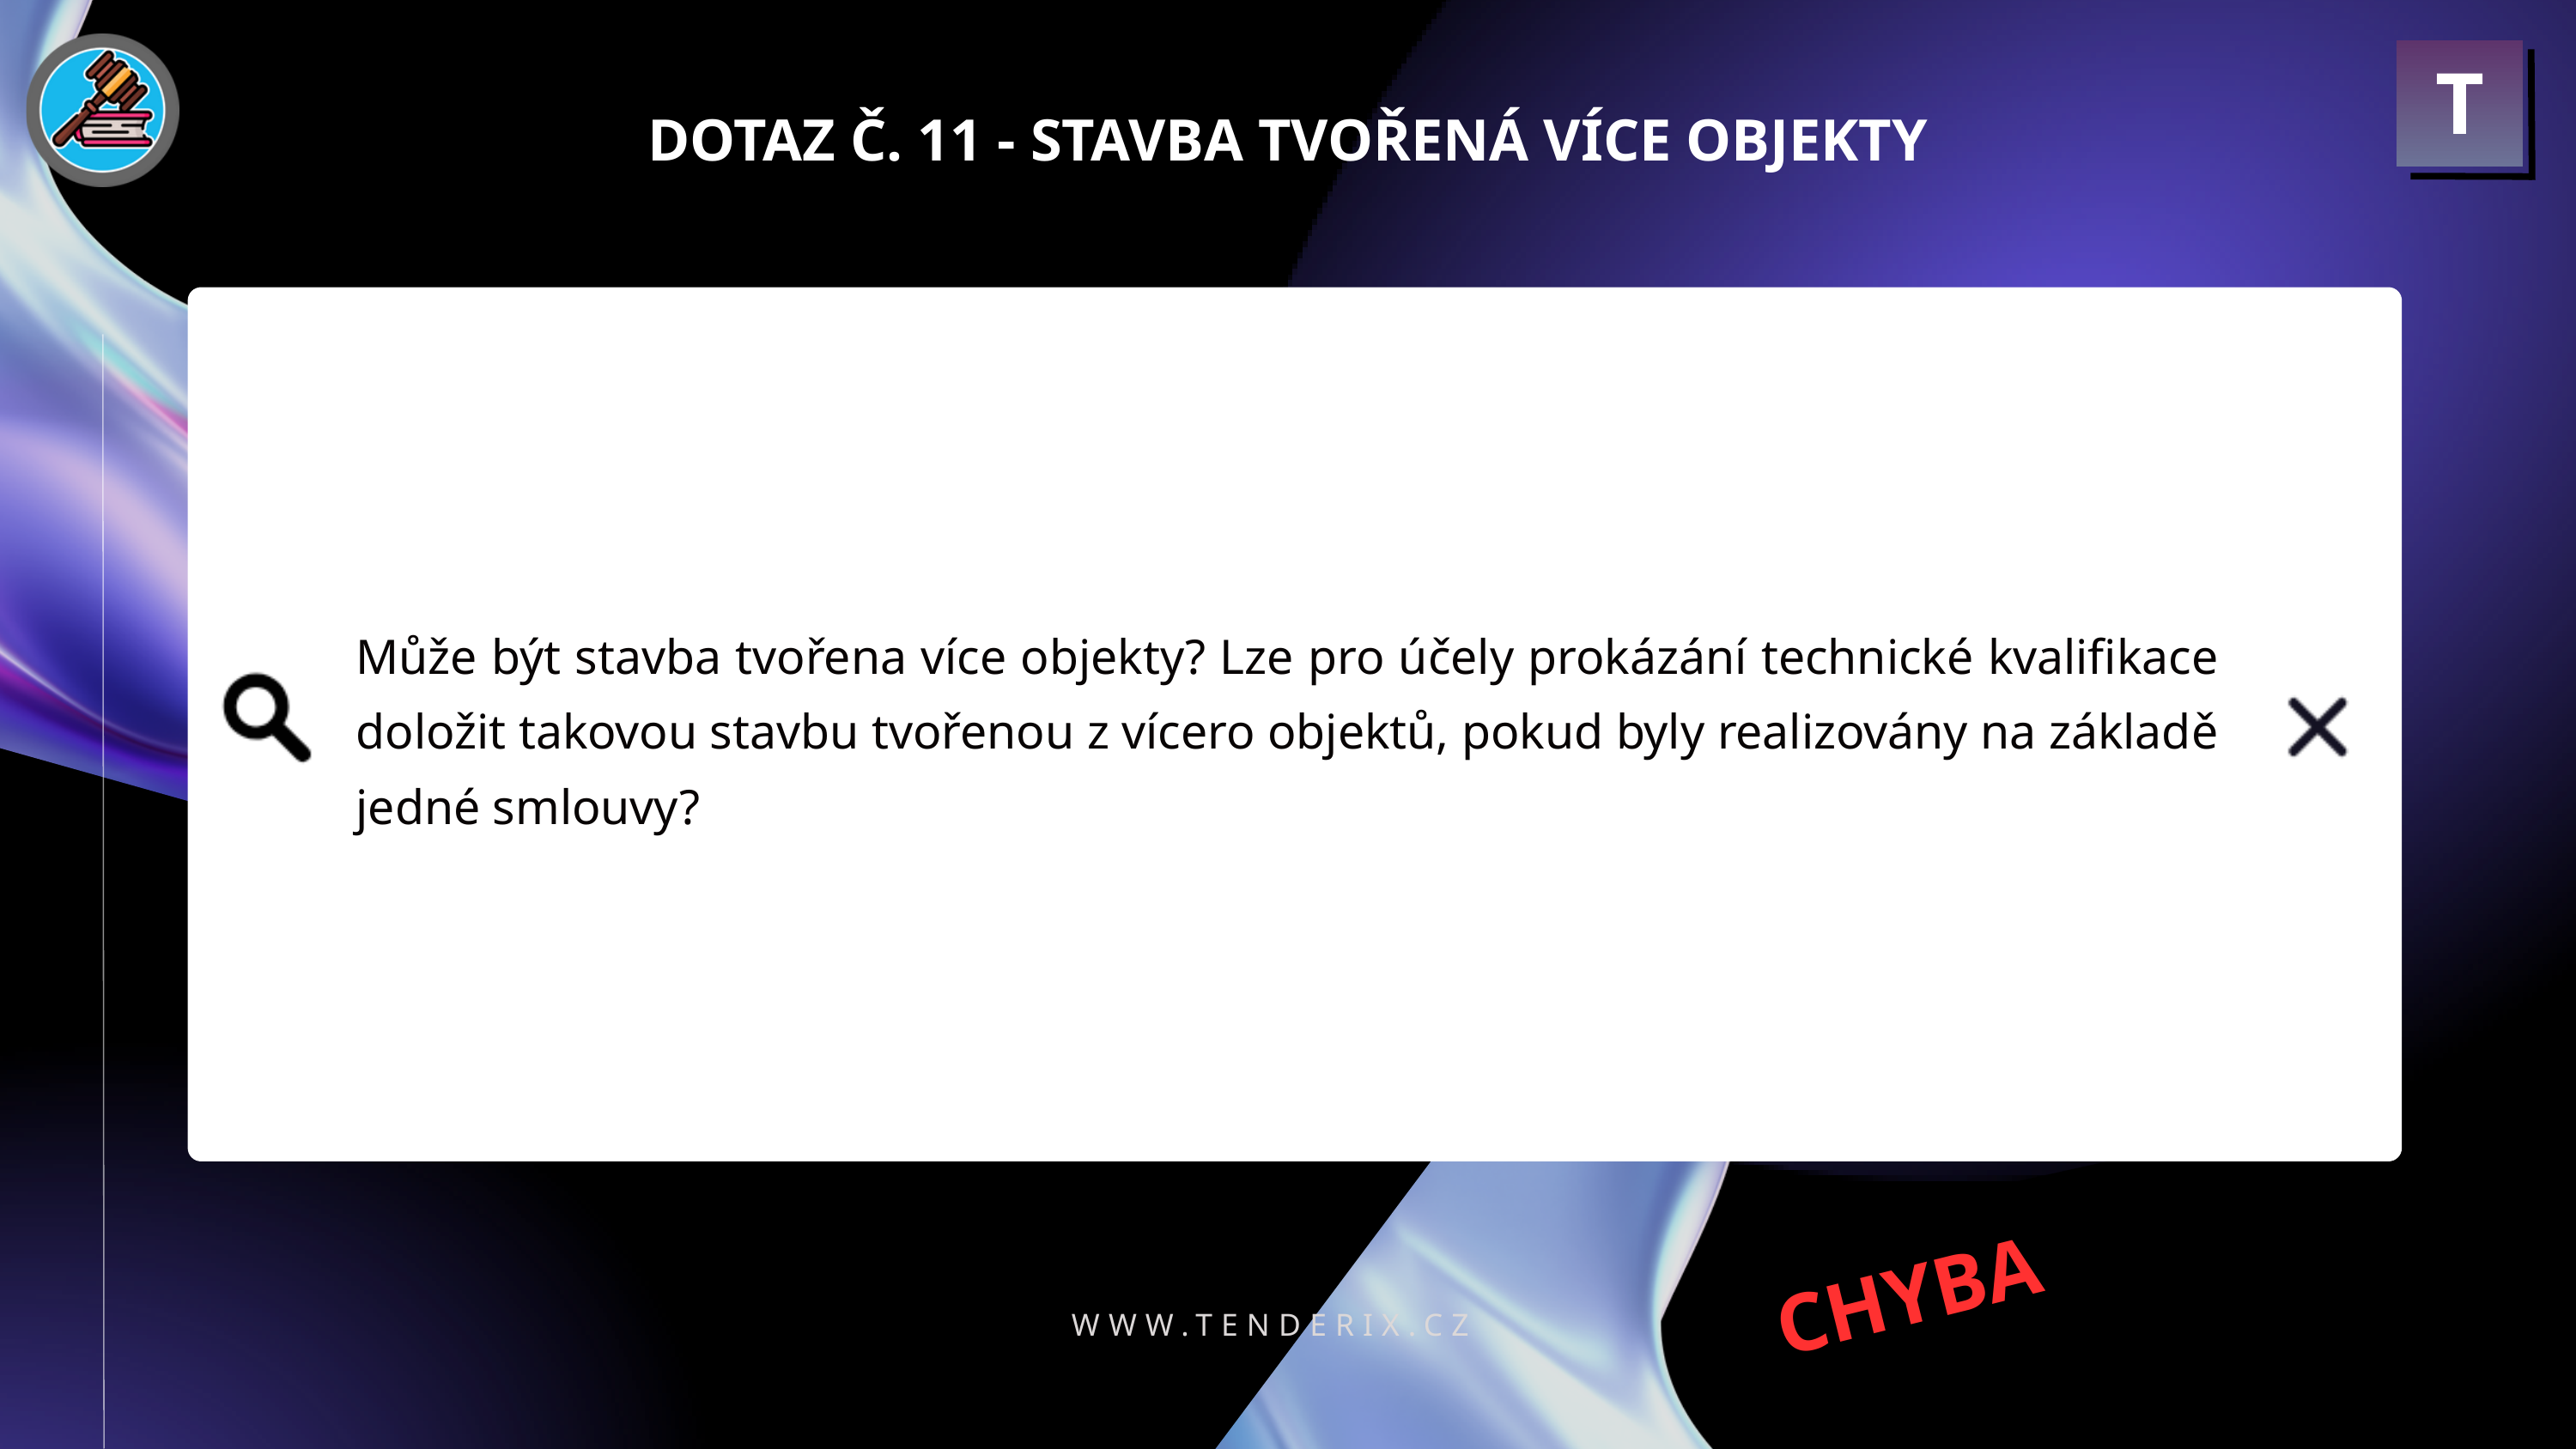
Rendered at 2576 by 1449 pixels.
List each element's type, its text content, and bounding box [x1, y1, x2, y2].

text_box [187, 287, 2403, 1162]
text_box [1178, 0, 2576, 1077]
text_box DOTAZ Č. 11 - STAVBA TVOŘENÁ VÍCE OBJEKTY [518, 112, 2058, 173]
text_box [1215, 1015, 2576, 1449]
text_box T [2434, 33, 2485, 39]
text_box [26, 33, 179, 187]
text_box WWW.TENDERIX.CZ [1071, 1299, 1519, 1343]
text_box [0, 808, 1266, 1449]
text_box [0, 0, 999, 799]
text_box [2396, 39, 2524, 167]
text_box CHYBA [1758, 1173, 2094, 1372]
